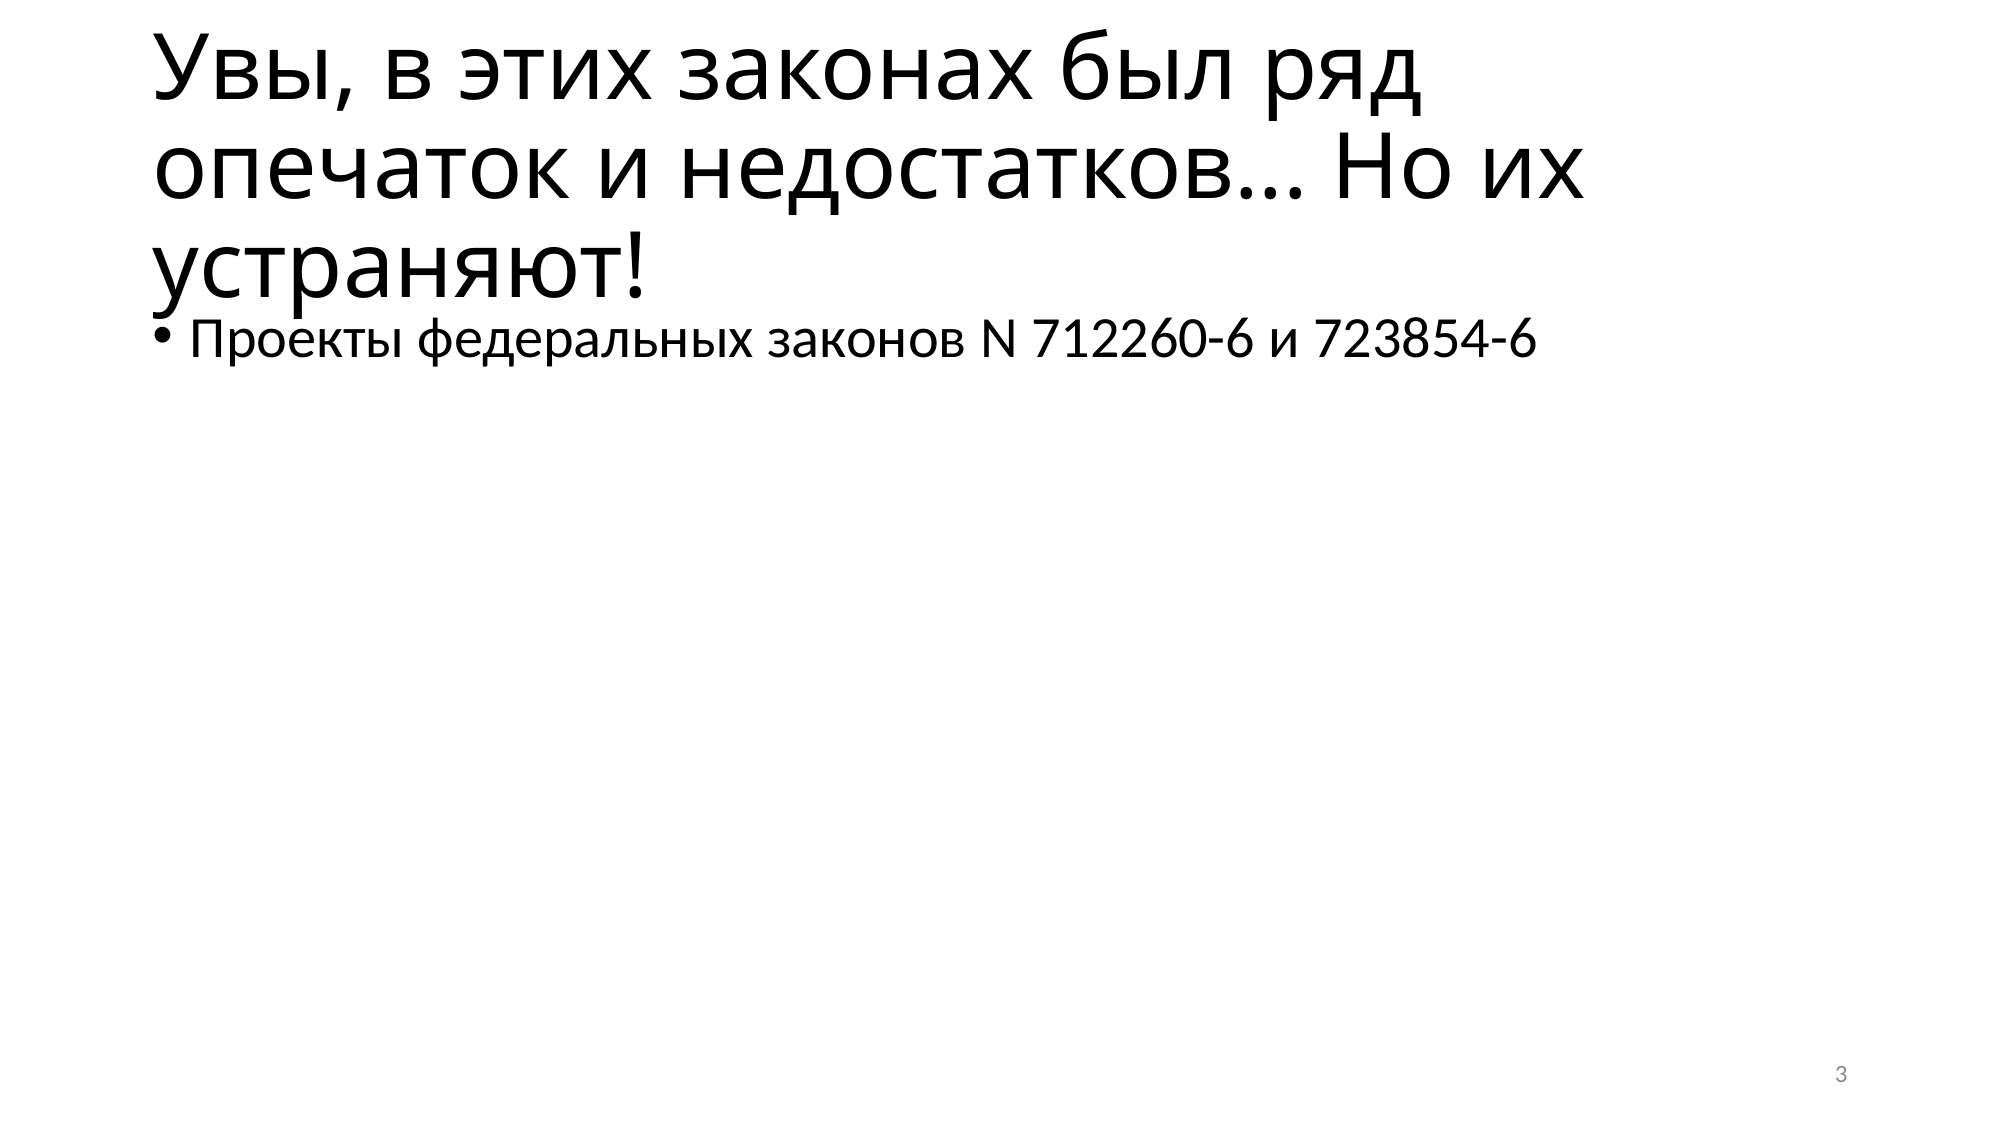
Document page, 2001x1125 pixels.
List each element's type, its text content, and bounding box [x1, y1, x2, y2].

title Увы, в этих законах был ряд опечаток и недостатков... Но их устраняют! [137, 59, 1863, 278]
slide_number 3 [1412, 1042, 1863, 1103]
list Проекты федеральных законов N 712260-6 и 723854-6 [137, 299, 1863, 1014]
